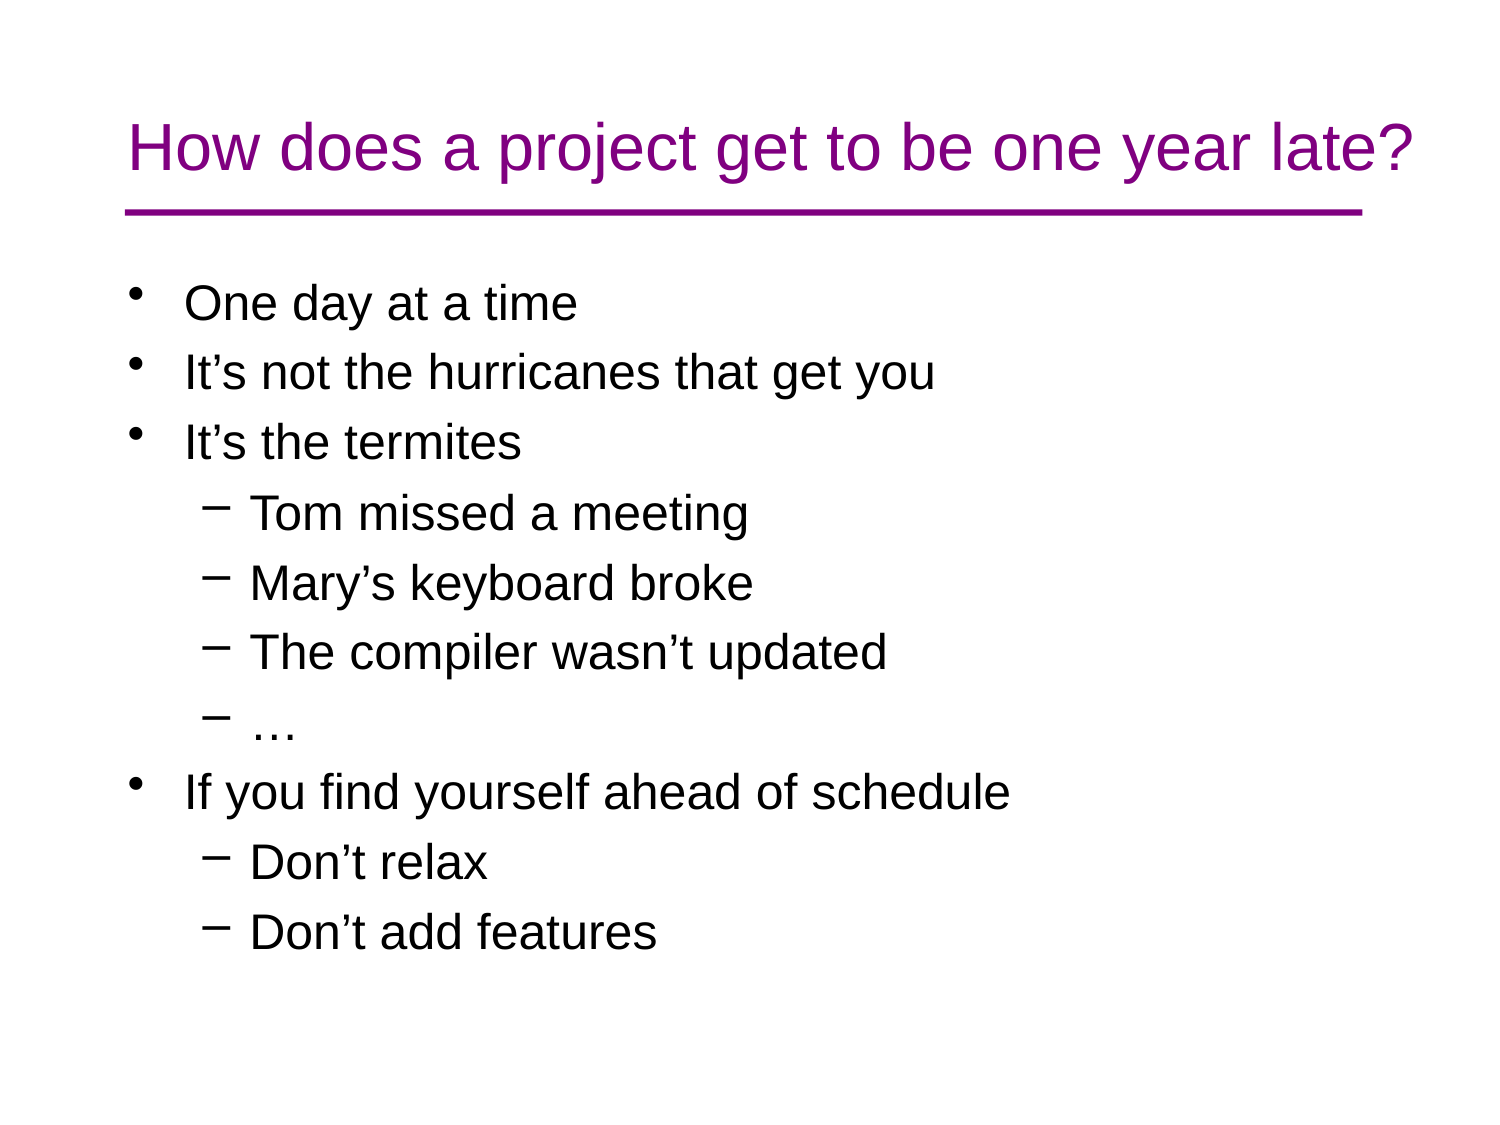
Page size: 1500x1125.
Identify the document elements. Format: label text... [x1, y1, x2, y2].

title How does a project get to be one year late? [112, 50, 1438, 238]
list One day at a time It’s not the hurricanes that get you It’s the termites Tom missed a meeting Mary’s keyboard broke The compiler wasn’t updated … If you find yourself ahead of schedule Don’t relax Don’t add features [112, 262, 1388, 1000]
